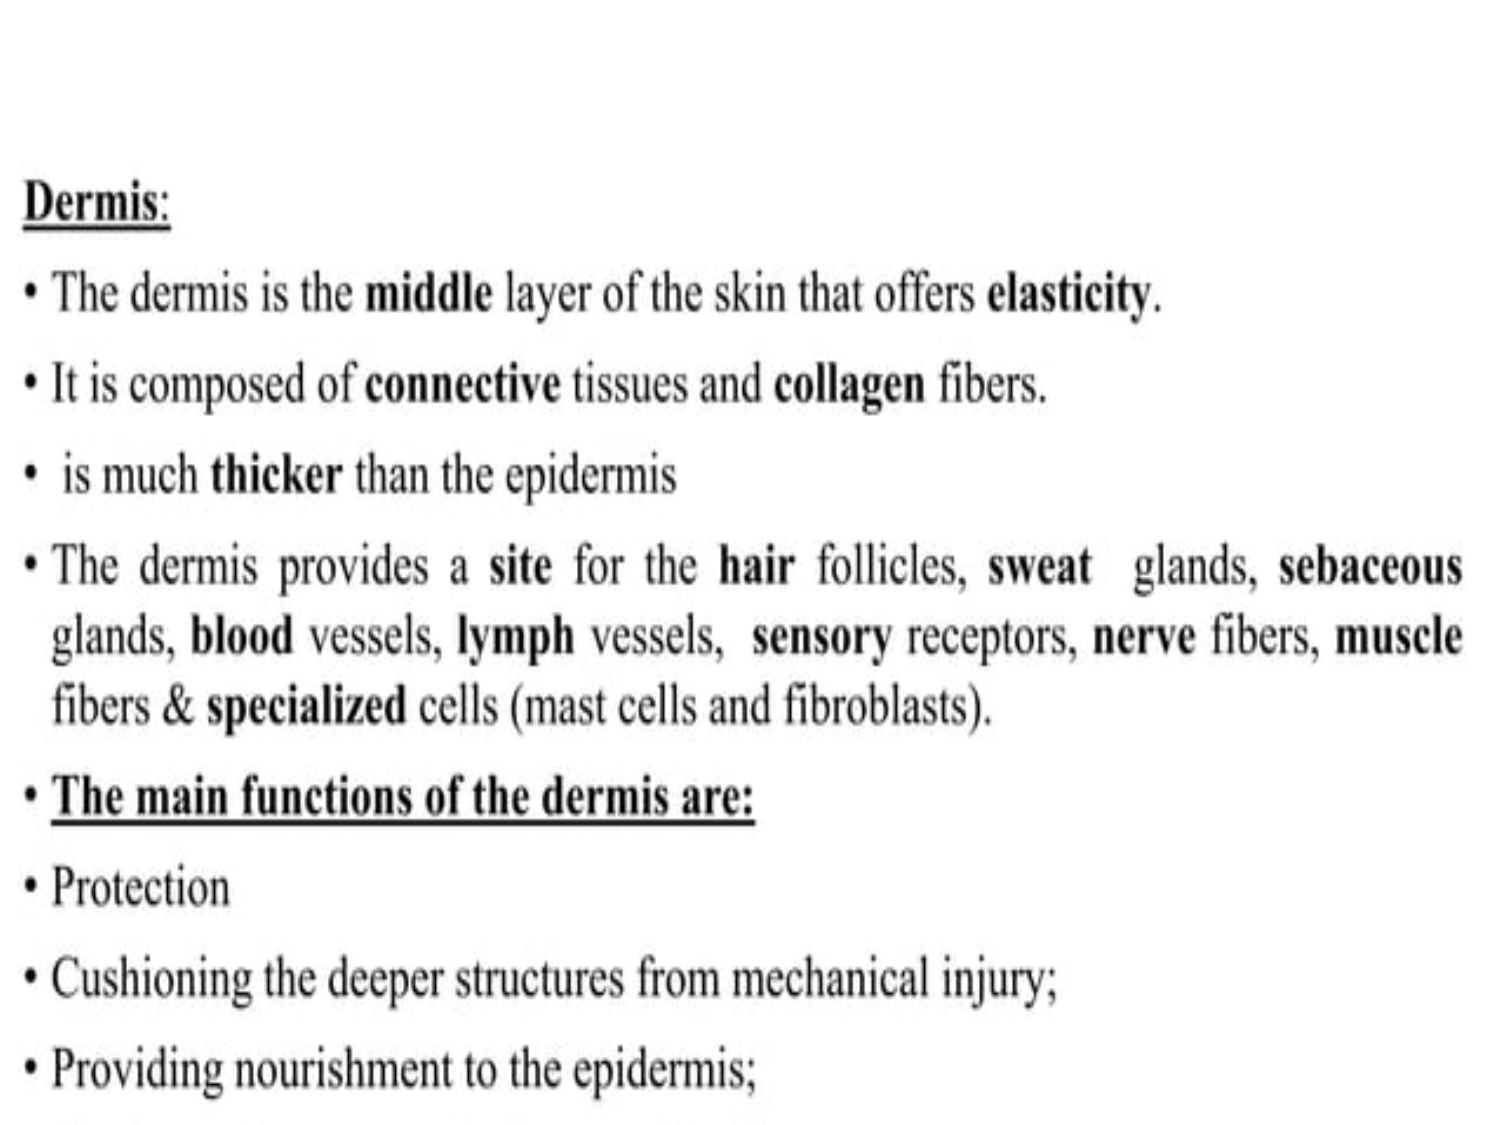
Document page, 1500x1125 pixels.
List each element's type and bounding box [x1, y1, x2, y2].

picture [0, 139, 1500, 1125]
